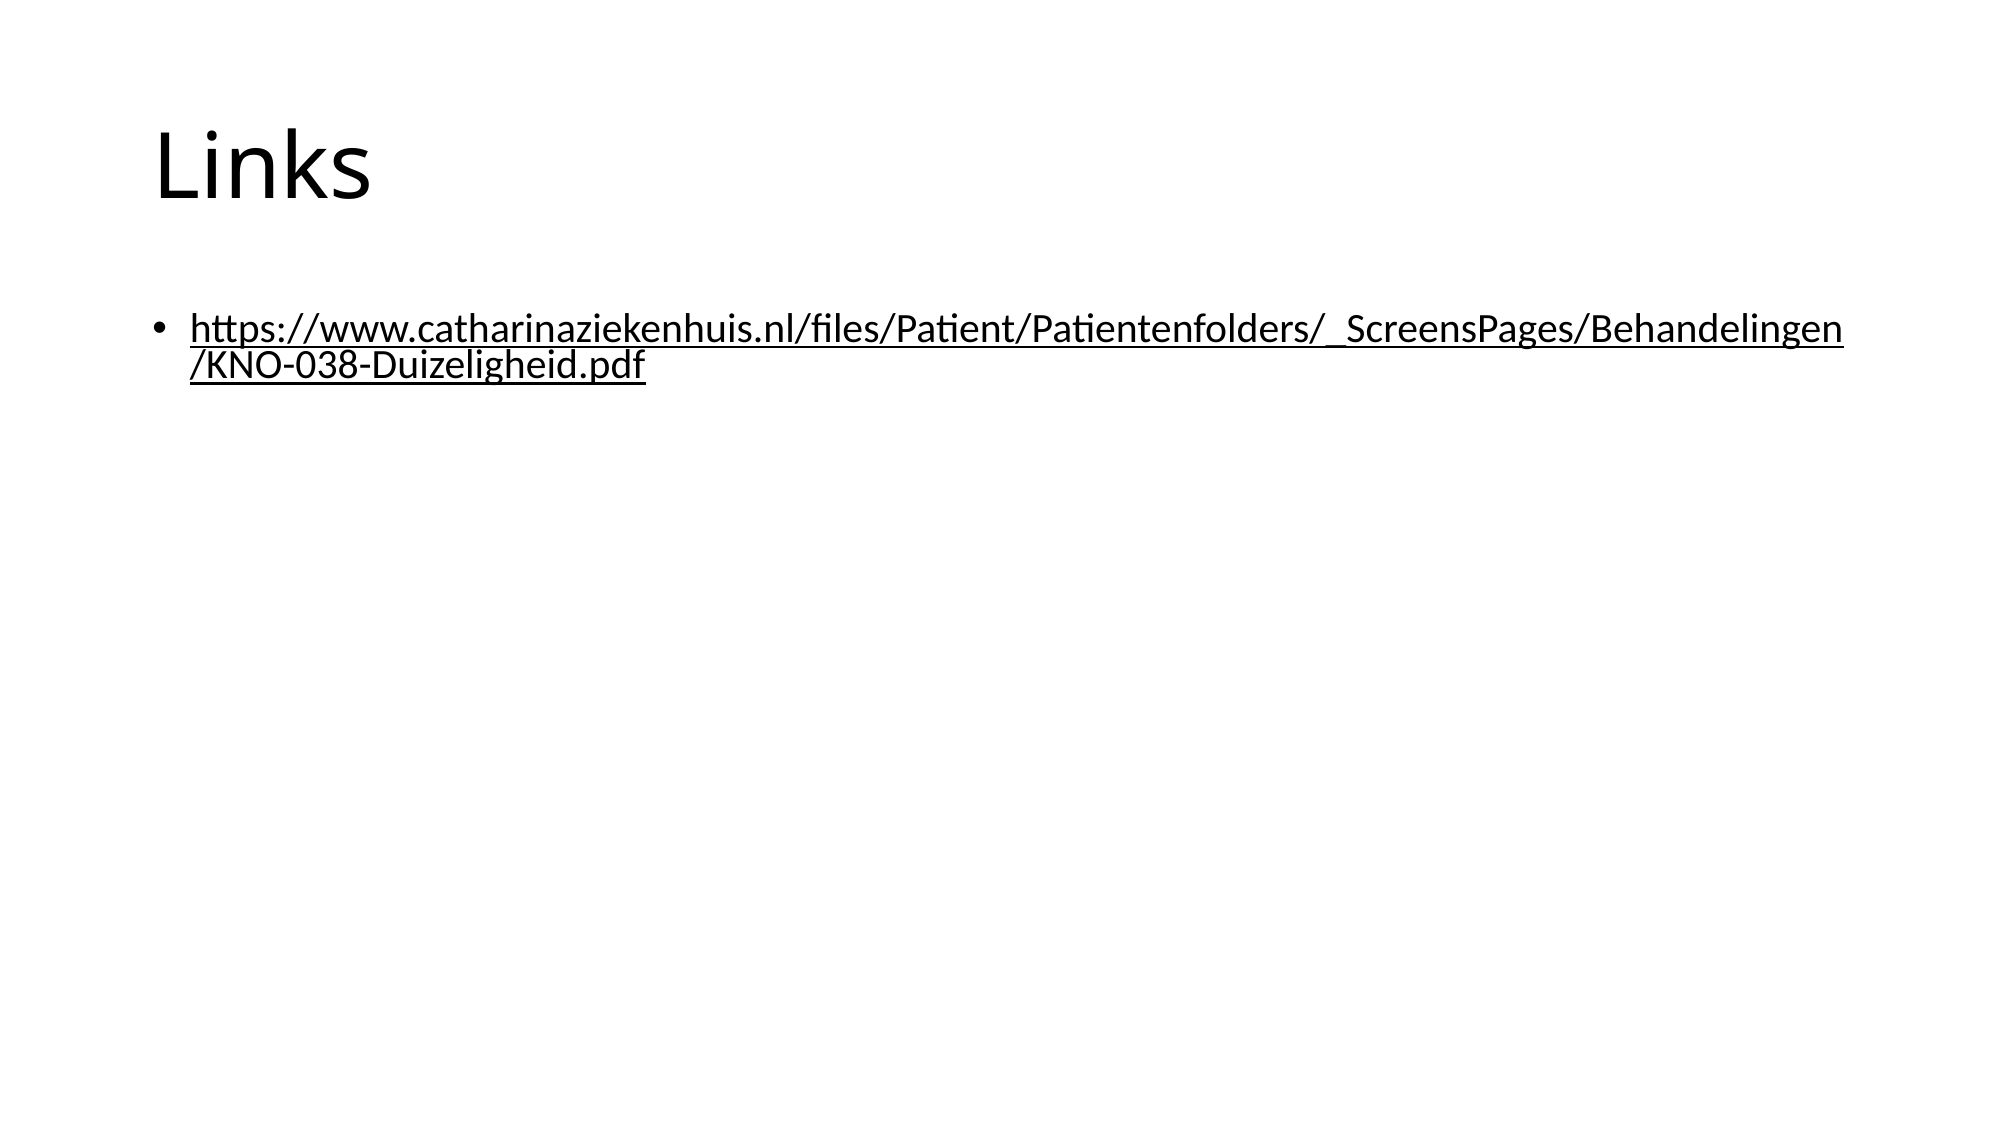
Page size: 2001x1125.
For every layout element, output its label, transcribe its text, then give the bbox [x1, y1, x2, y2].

title Links [137, 59, 1863, 278]
list https://www.catharinaziekenhuis.nl/files/Patient/Patientenfolders/_ScreensPages/Behandelingen/KNO-038-Duizeligheid.pdf [137, 299, 1863, 1014]
